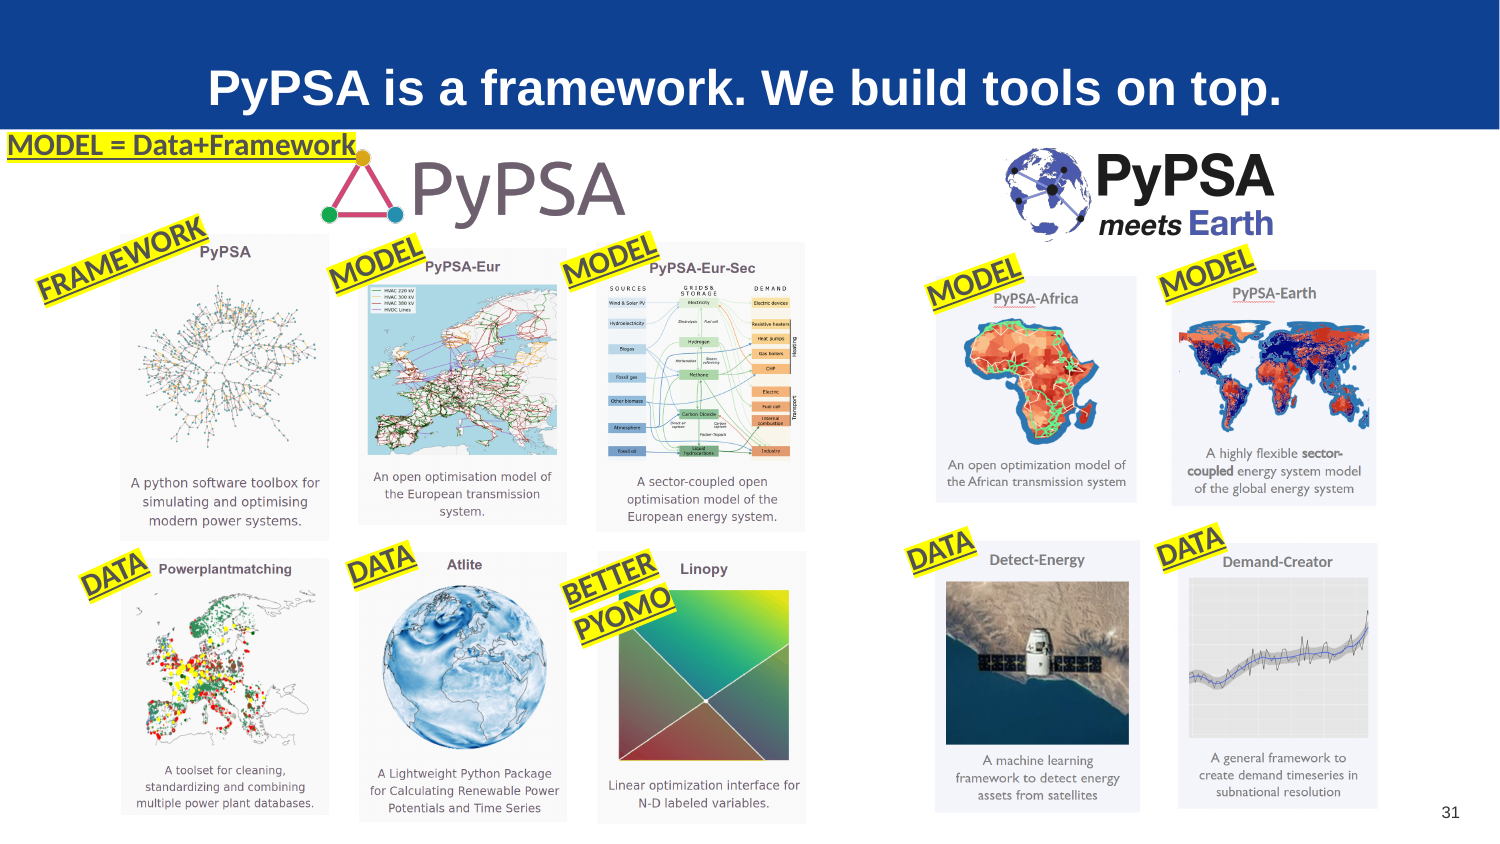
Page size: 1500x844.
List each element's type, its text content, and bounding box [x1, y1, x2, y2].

list PyPSA is a framework. We build tools on top. [0, 0, 1500, 130]
text_box [0, 130, 1429, 844]
text_box DATA [49, 543, 115, 619]
text_box FRAMEWORK [3, 232, 115, 323]
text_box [120, 135, 1380, 824]
text_box MODEL = Data+Framework [0, 118, 391, 168]
